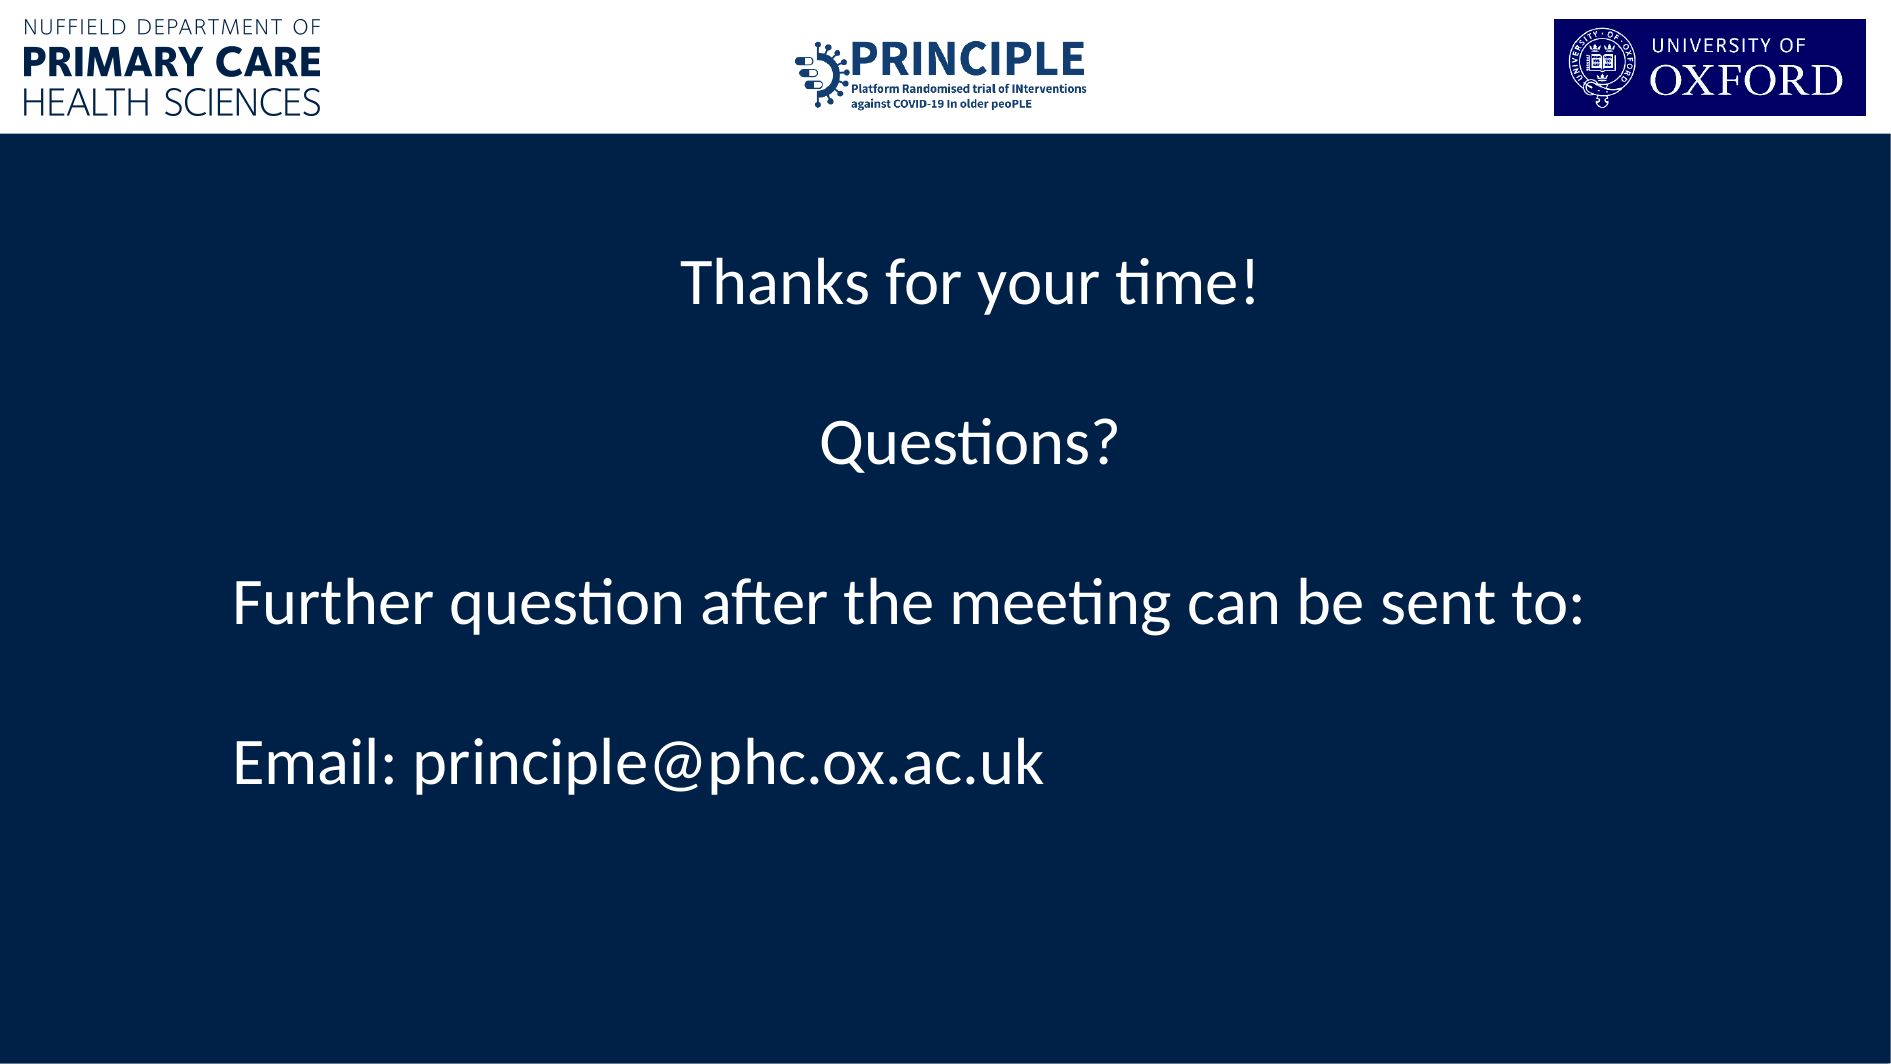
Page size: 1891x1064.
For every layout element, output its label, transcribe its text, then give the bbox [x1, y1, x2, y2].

picture [787, 18, 1091, 129]
picture [24, 19, 320, 116]
picture [1554, 19, 1866, 116]
text_box Thanks for your time! Questions? Further question after the meeting can be sent to: Email: principle@phc.ox.ac.uk [217, 230, 1724, 875]
